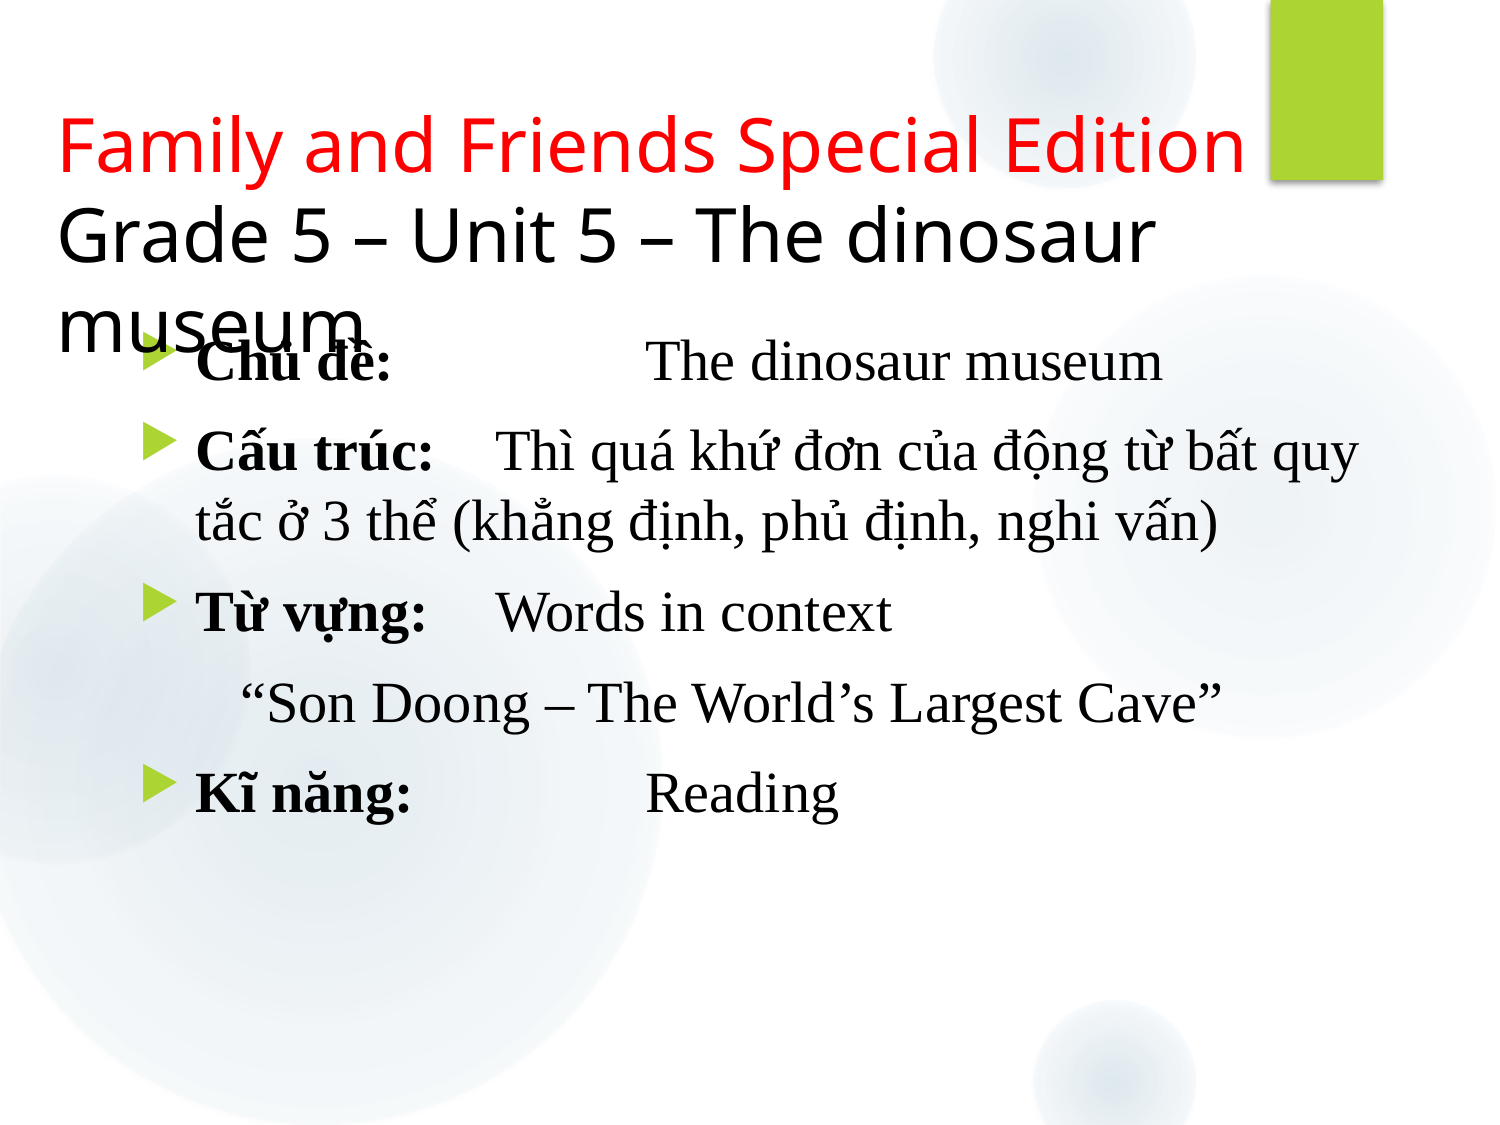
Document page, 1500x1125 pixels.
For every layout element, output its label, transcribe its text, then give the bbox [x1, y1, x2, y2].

list Chủ đề: The dinosaur museum Cấu trúc: Thì quá khứ đơn của động từ bất quy tắc ở 3 thể (khẳng định, phủ định, nghi vấn) Từ vựng: Words in context “Son Doong – The World’s Largest Cave” Kĩ năng: Reading [123, 315, 1388, 1035]
title Family and Friends Special Edition Grade 5 – Unit 5 – The dinosaur museum [41, 90, 1470, 315]
